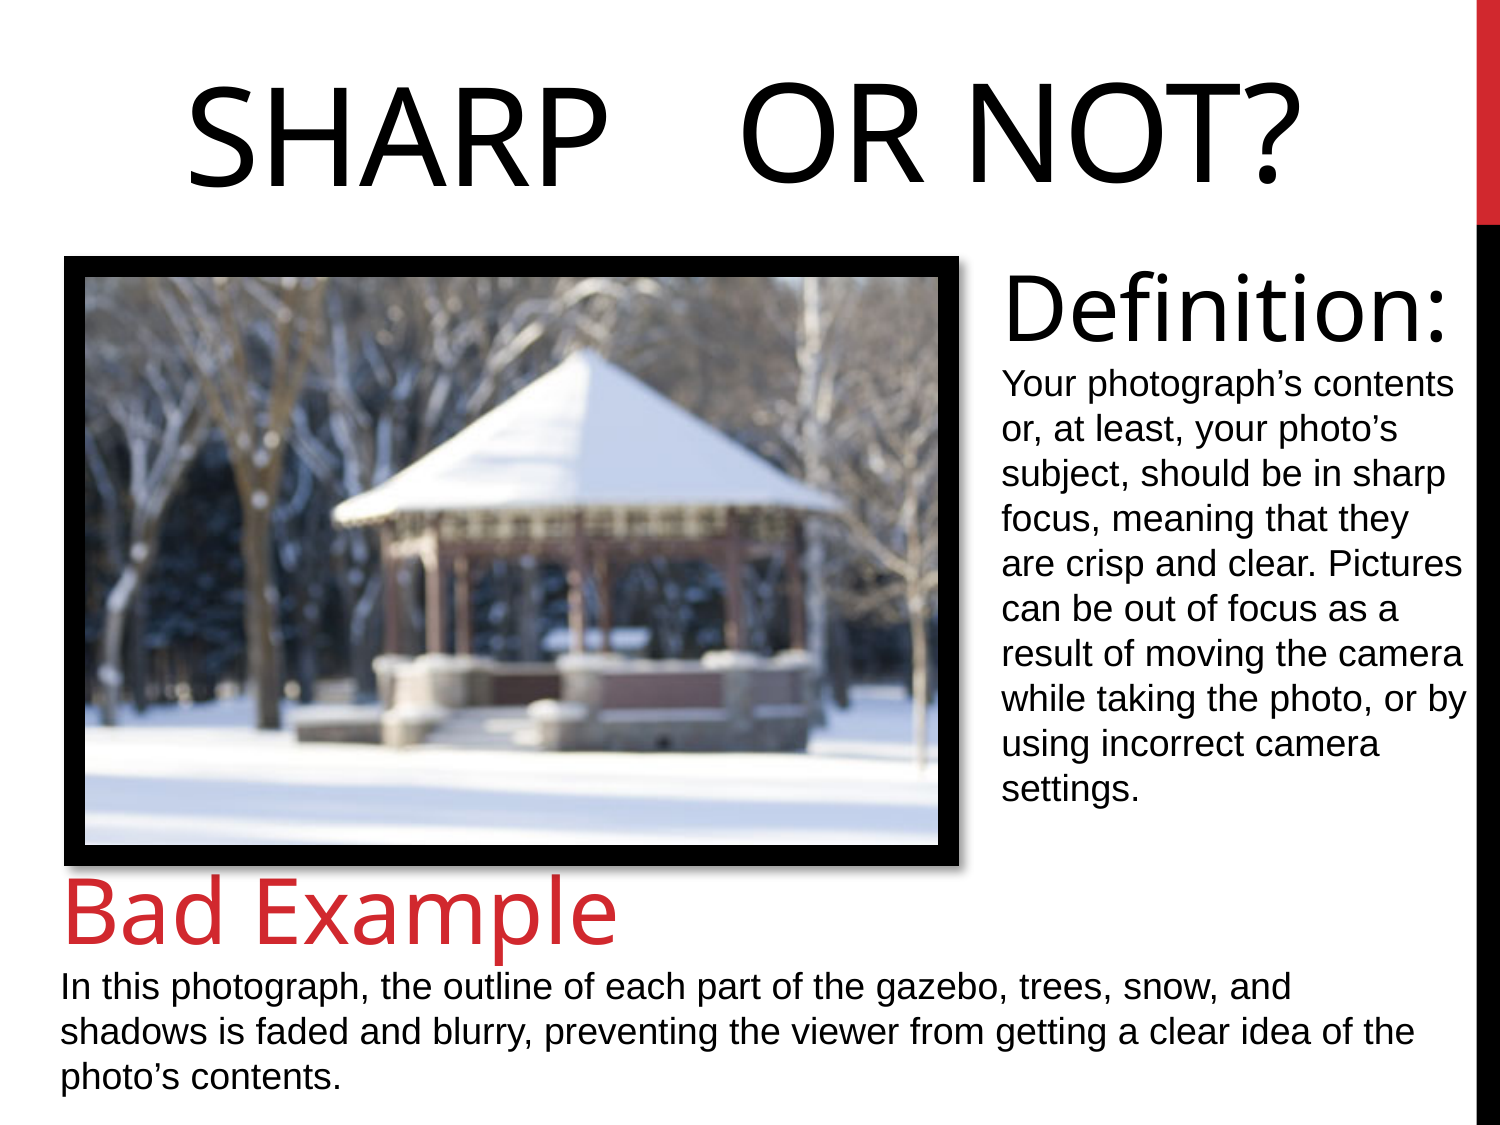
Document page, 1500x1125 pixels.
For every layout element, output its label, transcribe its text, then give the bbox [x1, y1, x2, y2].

text_box Bad Example In this photograph, the outline of each part of the gazebo, trees, snow, and shadows is faded and blurry, preventing the viewer from getting a clear idea of the photo’s contents. [45, 845, 1433, 1105]
text_box SHARP [97, 42, 702, 243]
text_box Definition: Your photograph’s contents or, at least, your photo’s subject, should be in sharp focus, meaning that they are crisp and clear. Pictures can be out of focus as a result of moving the camera while taking the photo, or by using incorrect camera settings. [986, 242, 1485, 907]
picture [84, 276, 939, 846]
text_box or not? [645, 37, 1394, 238]
